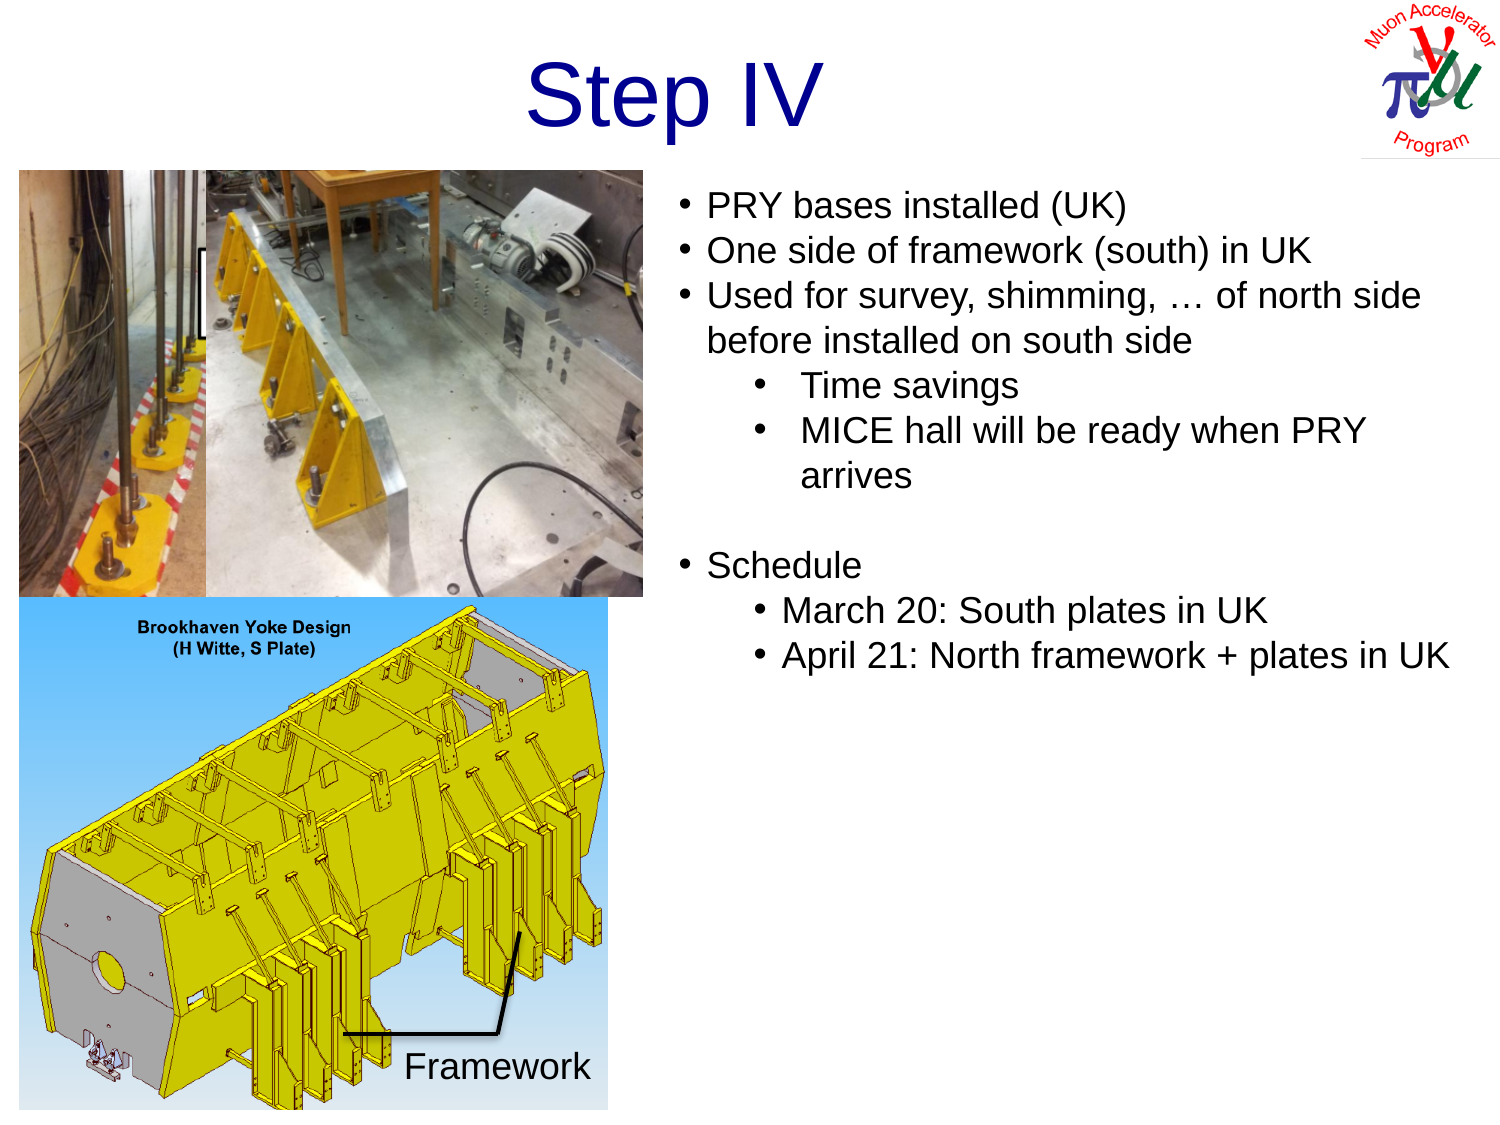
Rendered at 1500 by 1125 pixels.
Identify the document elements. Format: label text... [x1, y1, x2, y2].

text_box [497, 931, 520, 1035]
text_box PRY bases installed (UK) One side of framework (south) in UK Used for survey, shimming, … of north side before installed on south side Time savings MICE hall will be ready when PRY arrives Schedule March 20: South plates in UK April 21: North framework + plates in UK [663, 173, 1474, 683]
picture [1360, 0, 1500, 159]
picture [18, 170, 643, 1110]
text_box Step IV [0, 1, 1350, 189]
